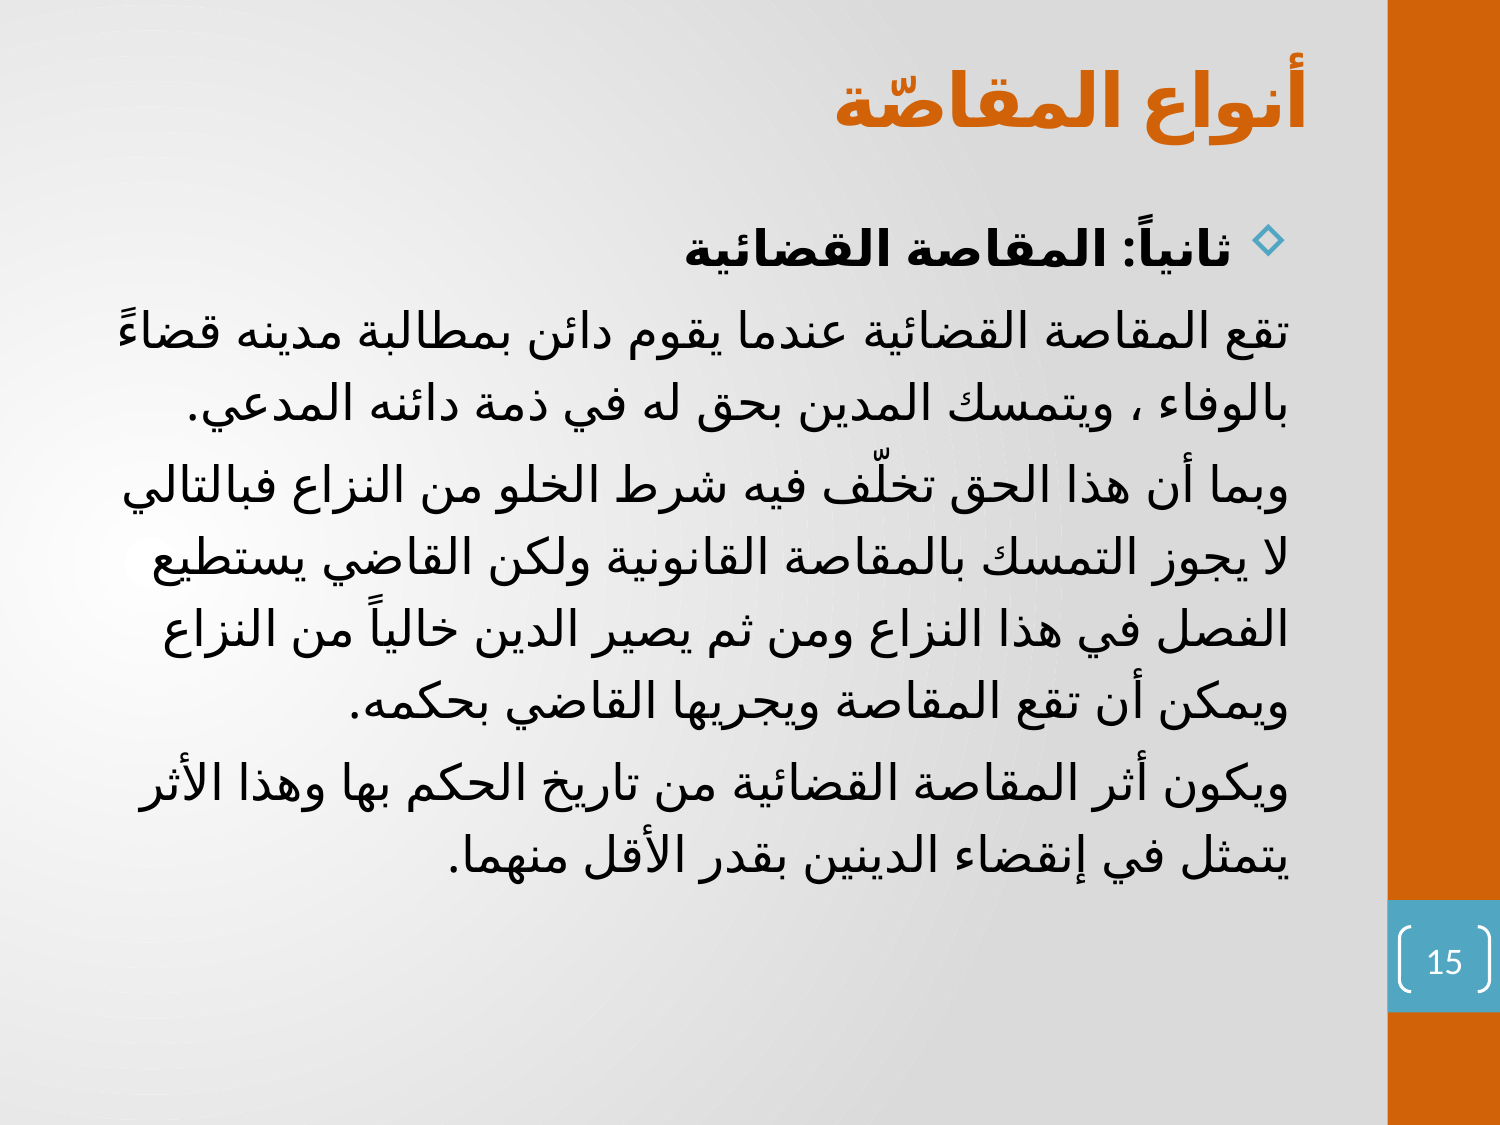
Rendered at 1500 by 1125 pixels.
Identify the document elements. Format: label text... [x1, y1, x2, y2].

slide_number 15 [1397, 925, 1492, 994]
title أنواع المقاصّة [75, 45, 1325, 150]
list ثانياً: المقاصة القضائية تقع المقاصة القضائية عندما يقوم دائن بمطالبة مدينه قضاءً بالوفاء ، ويتمسك المدين بحق له في ذمة دائنه المدعي. وبما أن هذا الحق تخلّف فيه شرط الخلو من النزاع فبالتالي لا يجوز التمسك بالمقاصة القانونية ولكن القاضي يستطيع الفصل في هذا النزاع ومن ثم يصير الدين خالياً من النزاع ويمكن أن تقع المقاصة ويجريها القاضي بحكمه. ويكون أثر المقاصة القضائية من تاريخ الحكم بها وهذا الأثر يتمثل في إنقضاء الدينين بقدر الأقل منهما. [75, 197, 1325, 1050]
